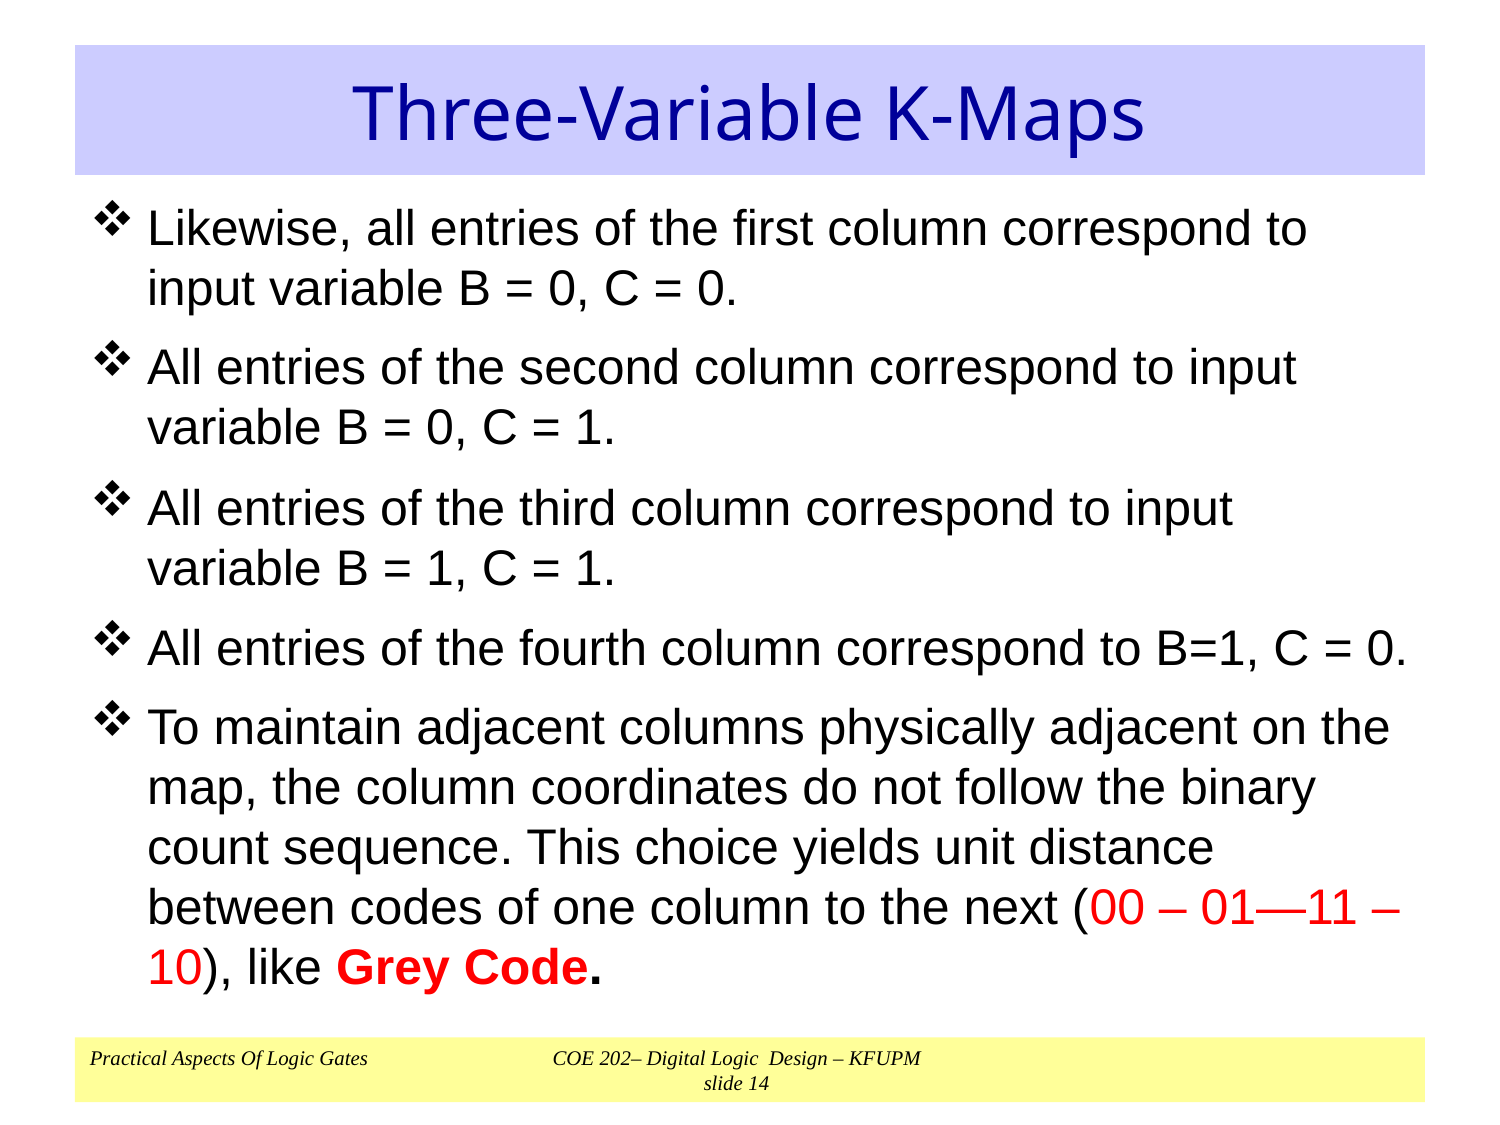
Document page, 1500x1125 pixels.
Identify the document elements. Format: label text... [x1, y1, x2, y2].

title Three-Variable K-Maps [74, 44, 1426, 176]
list Likewise, all entries of the first column correspond to input variable B = 0, C = 0. All entries of the second column correspond to input variable B = 0, C = 1. All entries of the third column correspond to input variable B = 1, C = 1. All entries of the fourth column correspond to B=1, C = 0. To maintain adjacent columns physically adjacent on the map, the column coordinates do not follow the binary count sequence. This choice yields unit distance between codes of one column to the next (00 – 01—11 – 10), like Grey Code. [74, 187, 1426, 1032]
